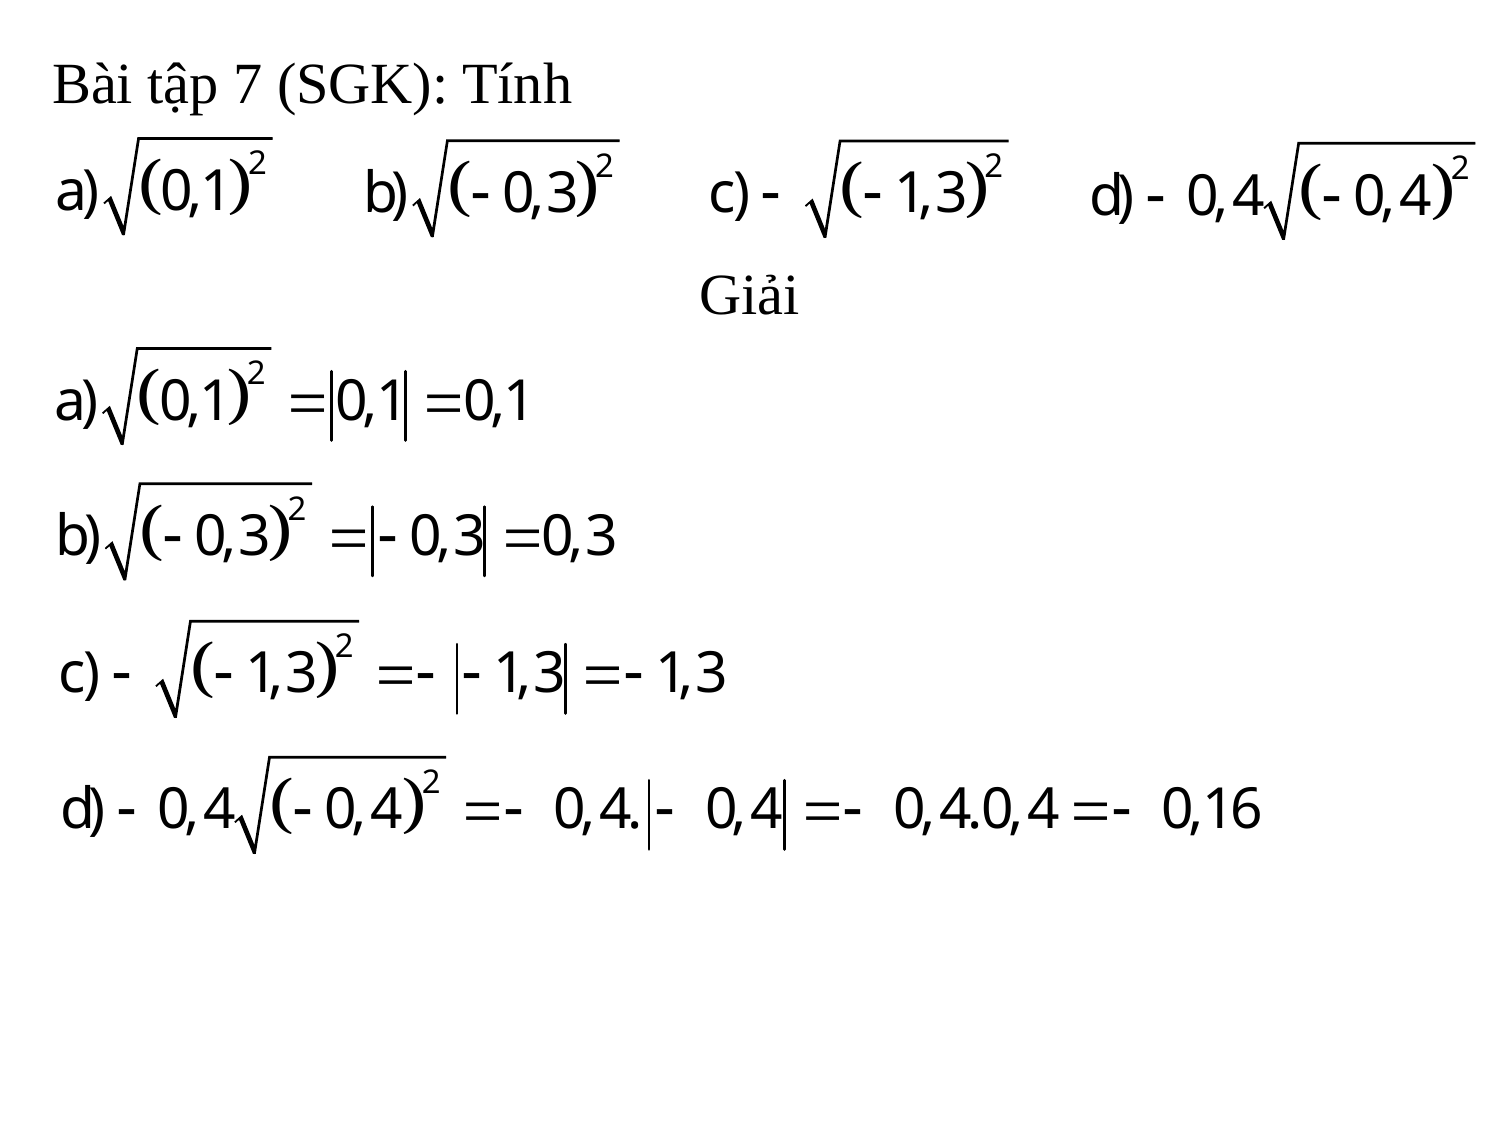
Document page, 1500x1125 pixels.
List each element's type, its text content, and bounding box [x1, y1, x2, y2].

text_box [53, 743, 1269, 866]
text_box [701, 127, 1019, 250]
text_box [48, 334, 537, 457]
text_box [355, 126, 629, 250]
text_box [48, 470, 622, 593]
text_box Giải [684, 249, 816, 334]
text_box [49, 124, 282, 247]
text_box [52, 607, 731, 730]
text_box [1082, 129, 1486, 252]
text_box Bài tập 7 (SGK): Tính [37, 37, 1475, 123]
